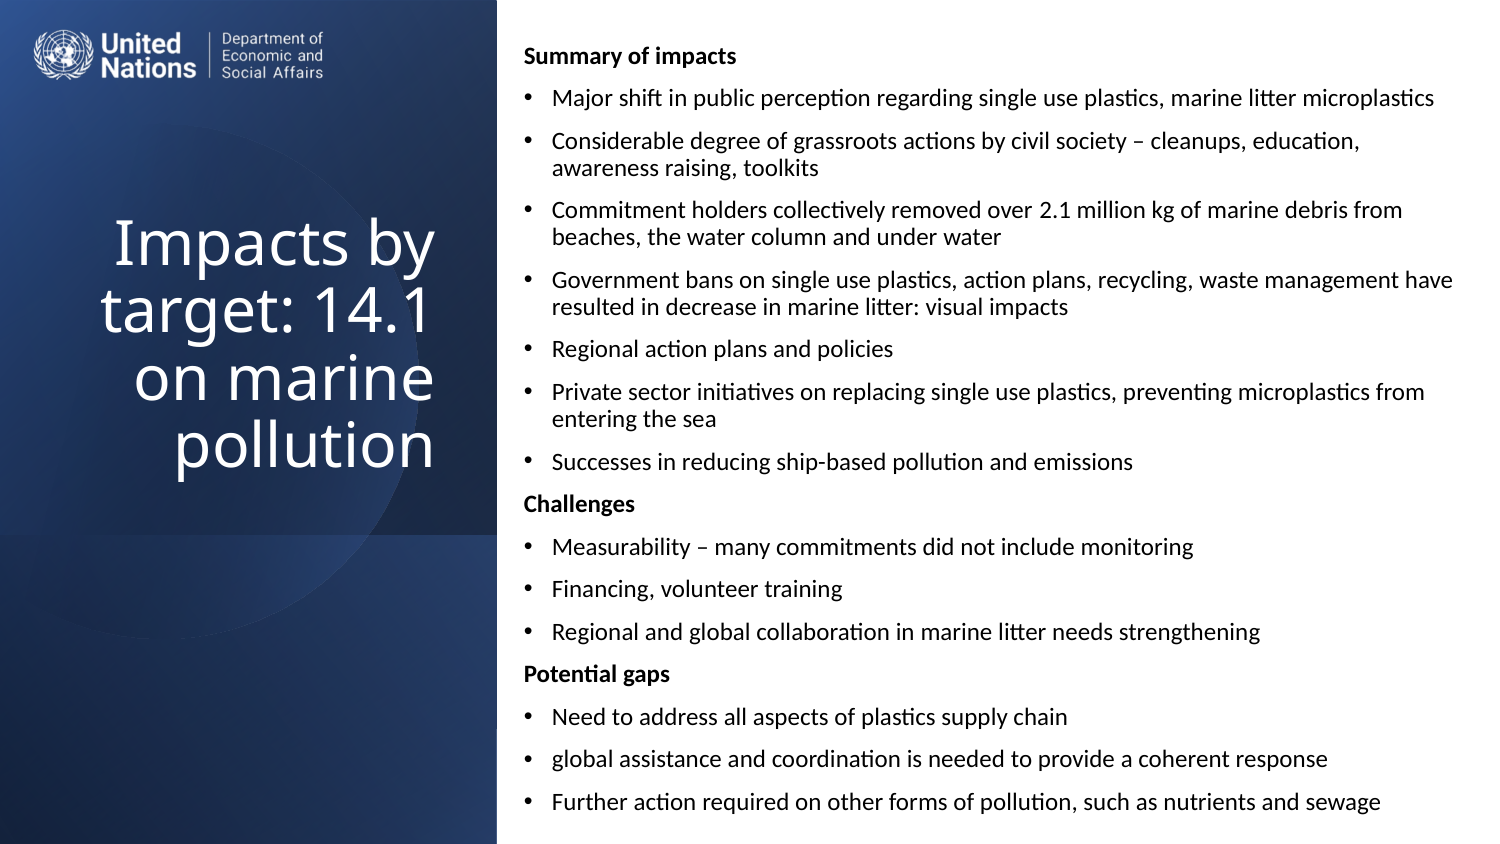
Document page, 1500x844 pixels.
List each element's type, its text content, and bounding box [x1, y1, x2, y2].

text_box [498, 0, 1500, 844]
title Impacts by target: 14.1 on marine pollution [57, 72, 452, 489]
picture [0, 0, 373, 126]
list Summary of impacts Major shift in public perception regarding single use plastics, marine litter microplastics Considerable degree of grassroots actions by civil society – cleanups, education, awareness raising, toolkits Commitment holders collectively removed over 2.1 million kg of marine debris from beaches, the water column and under water Government bans on single use plastics, action plans, recycling, waste management have resulted in decrease in marine litter: visual impacts Regional action plans and policies Private sector initiatives on replacing single use plastics, preventing microplastics from entering the sea Successes in reducing ship-based pollution and emissions Challenges Measurability – many commitments did not include monitoring Financing, volunteer training Regional and global collaboration in marine litter needs strengthening Potential gaps Need to address all aspects of plastics supply chain global assistance and coordination is needed to provide a coherent response Further action required on other forms of pollution, such as nutrients and sewage [508, 7, 1473, 844]
text_box [0, 0, 498, 844]
